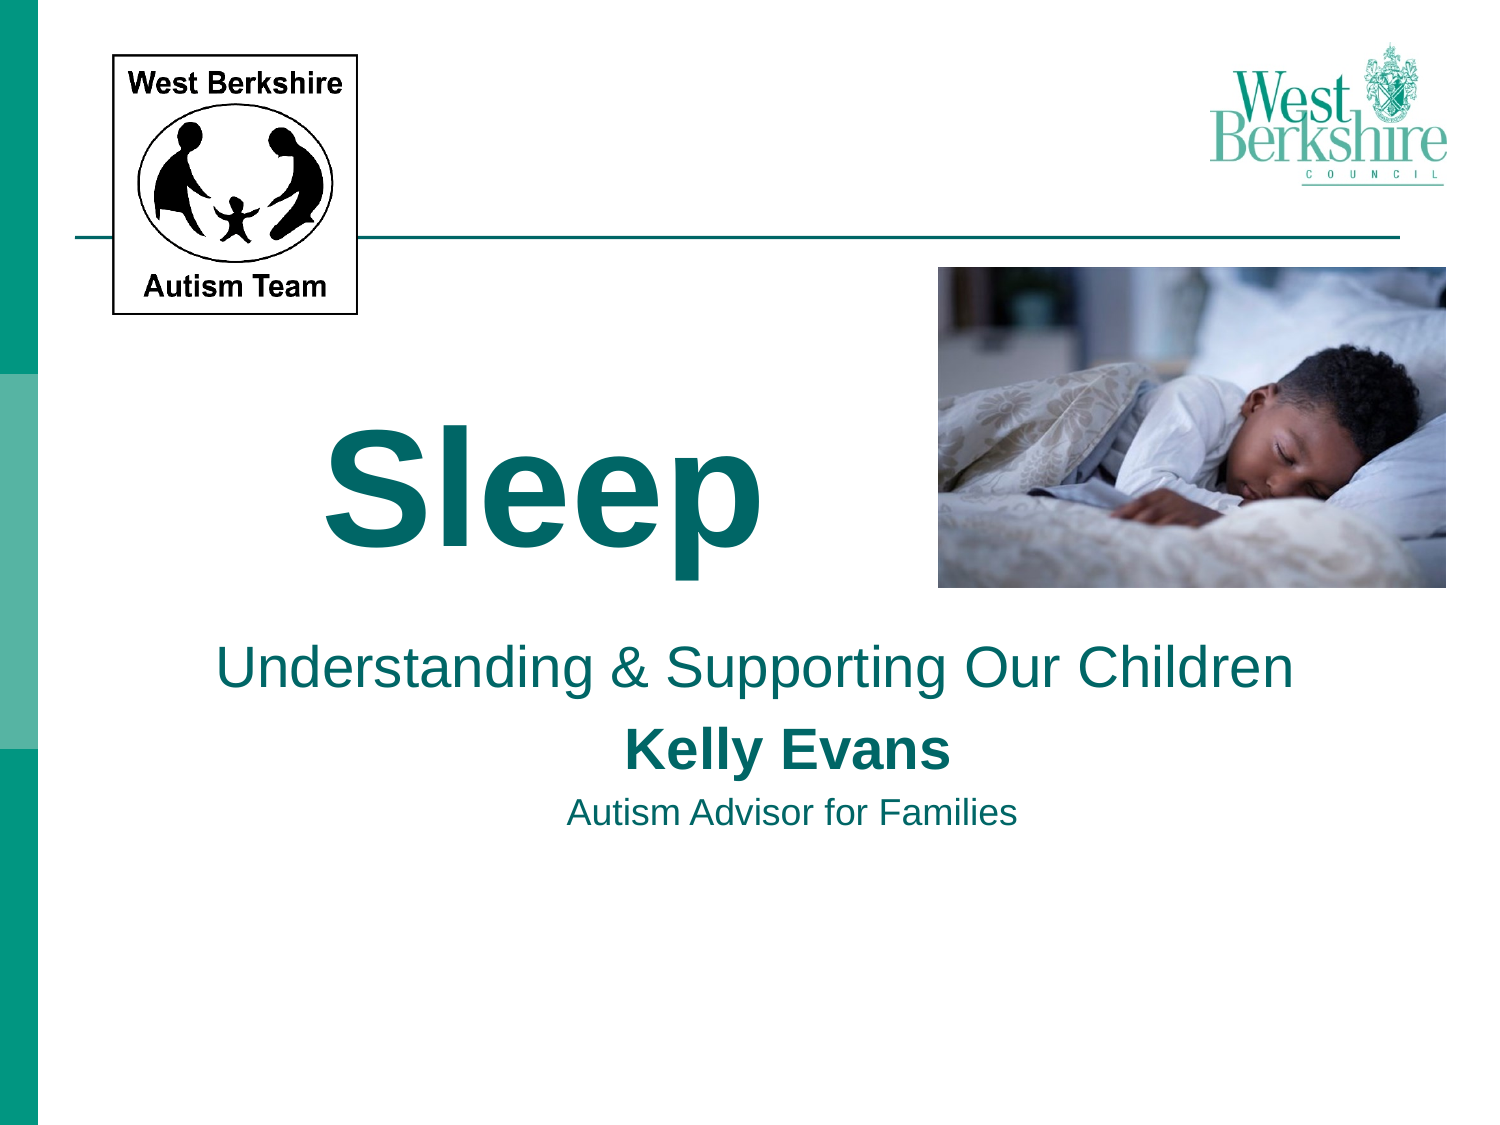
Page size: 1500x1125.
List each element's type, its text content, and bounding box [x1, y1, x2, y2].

picture [1210, 42, 1447, 186]
title Sleep [112, 287, 933, 588]
subtitle Understanding & Supporting Our Children Kelly Evans Autism Advisor for Families [111, 621, 1400, 819]
picture [938, 266, 1446, 588]
picture [111, 54, 358, 315]
